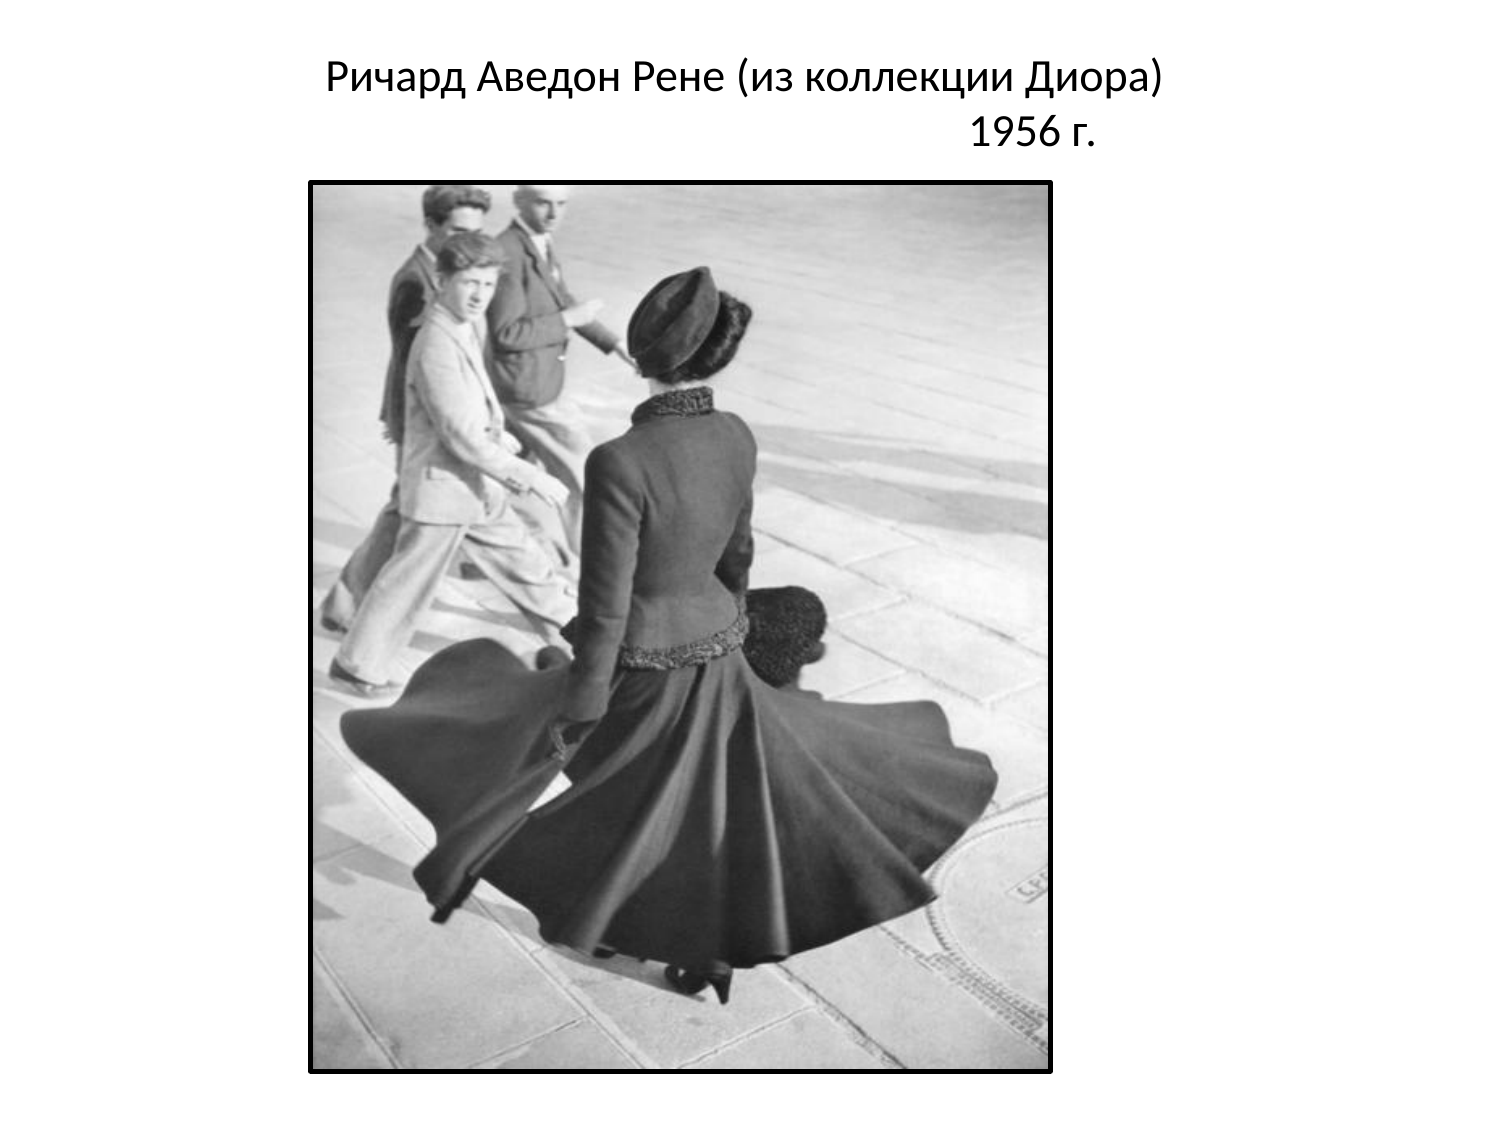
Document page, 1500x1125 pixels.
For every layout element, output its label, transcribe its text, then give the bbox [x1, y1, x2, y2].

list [312, 184, 1049, 1070]
title Ричард Аведон Рене (из коллекции Диора) 1956 г. [49, 37, 1451, 164]
